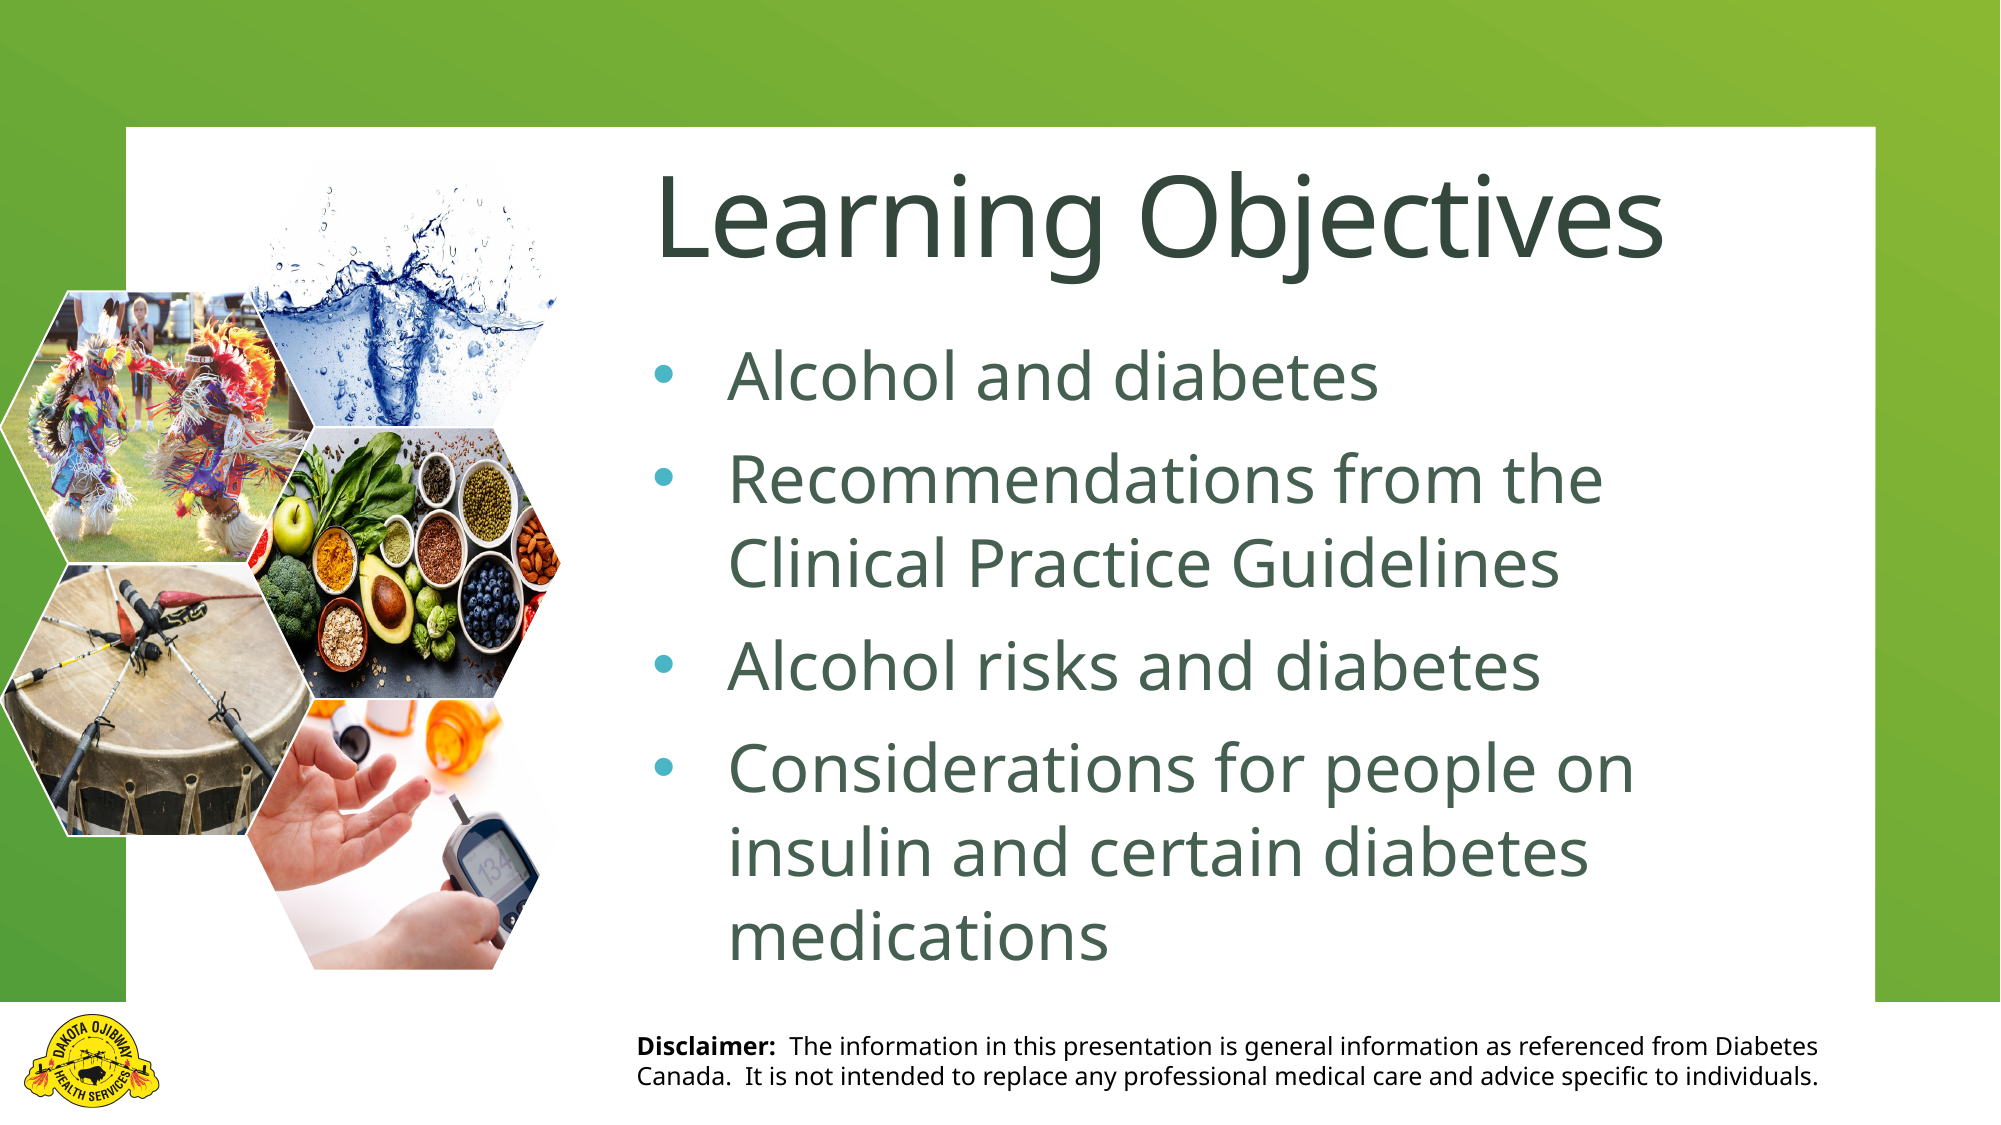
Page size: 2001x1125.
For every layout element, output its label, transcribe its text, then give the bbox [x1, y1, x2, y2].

title Learning Objectives [637, 146, 1838, 292]
text_box Disclaimer: The information in this presentation is general information as referenced from Diabetes Canada. It is not intended to replace any professional medical care and advice specific to individuals. [621, 1022, 1853, 1098]
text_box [0, 155, 562, 971]
picture [24, 1014, 160, 1108]
list Alcohol and diabetes Recommendations from the Clinical Practice Guidelines Alcohol risks and diabetes Considerations for people on insulin and certain diabetes medications [637, 322, 1838, 1015]
